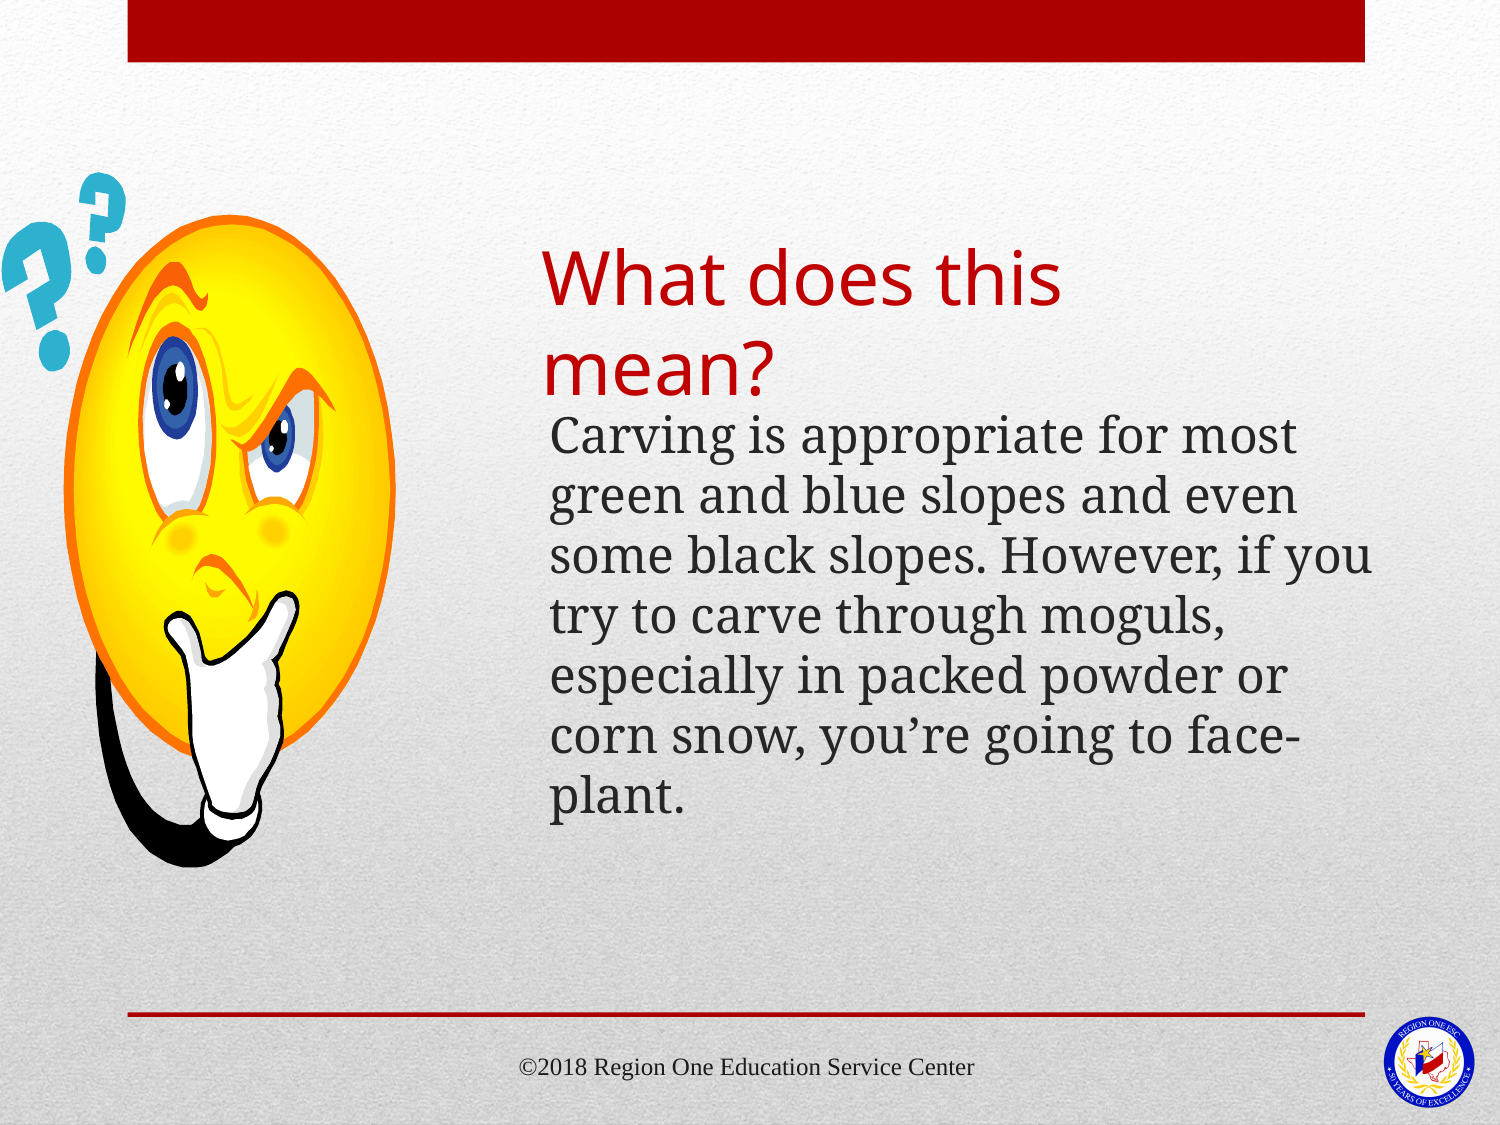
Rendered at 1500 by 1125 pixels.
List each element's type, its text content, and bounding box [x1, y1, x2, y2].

picture [0, 168, 398, 871]
text_box What does this mean? [526, 223, 1262, 407]
text_box Carving is appropriate for most green and blue slopes and even some black slopes. However, if you try to carve through moguls, especially in packed powder or corn snow, you’re going to face-plant. [478, 314, 1391, 1025]
picture [1382, 1015, 1476, 1108]
footer ©2018 Region One Education Service Center [131, 1035, 1363, 1096]
